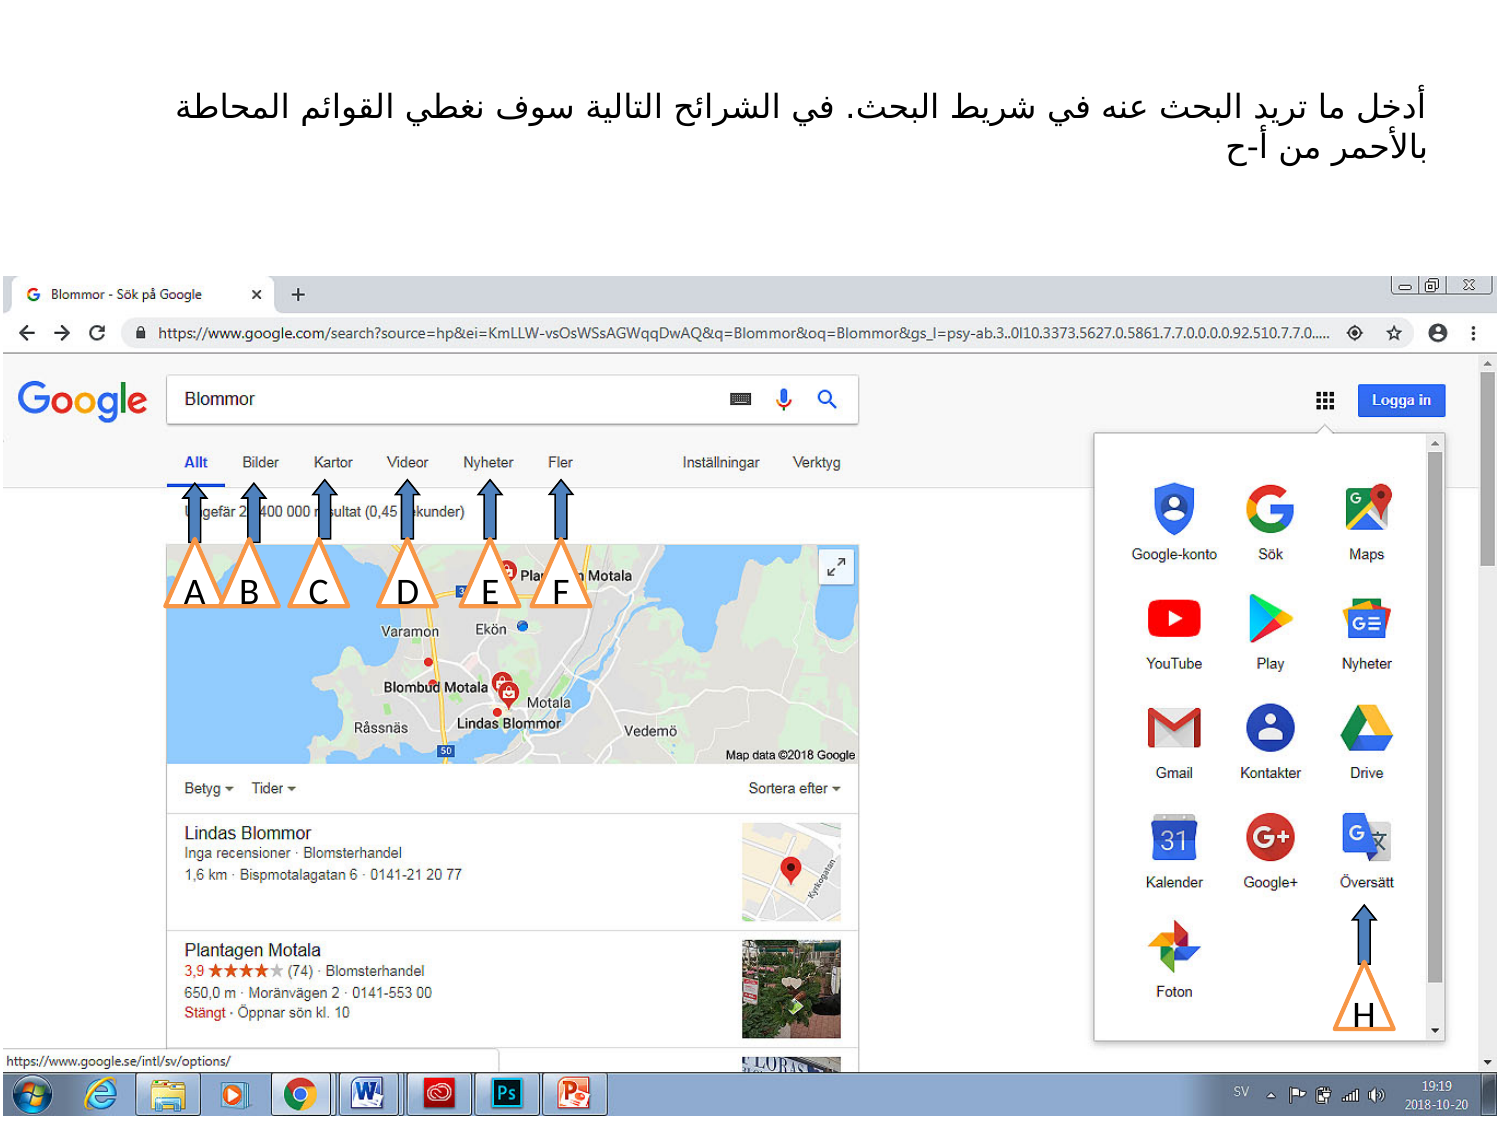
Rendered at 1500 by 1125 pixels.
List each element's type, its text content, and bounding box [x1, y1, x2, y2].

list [3, 276, 1497, 1116]
list أدخل ما تريد البحث عنه في شريط البحث. في الشرائح التالية سوف نغطي القوائم المحاطة بالأحمر من أ-ح [82, 78, 1500, 276]
